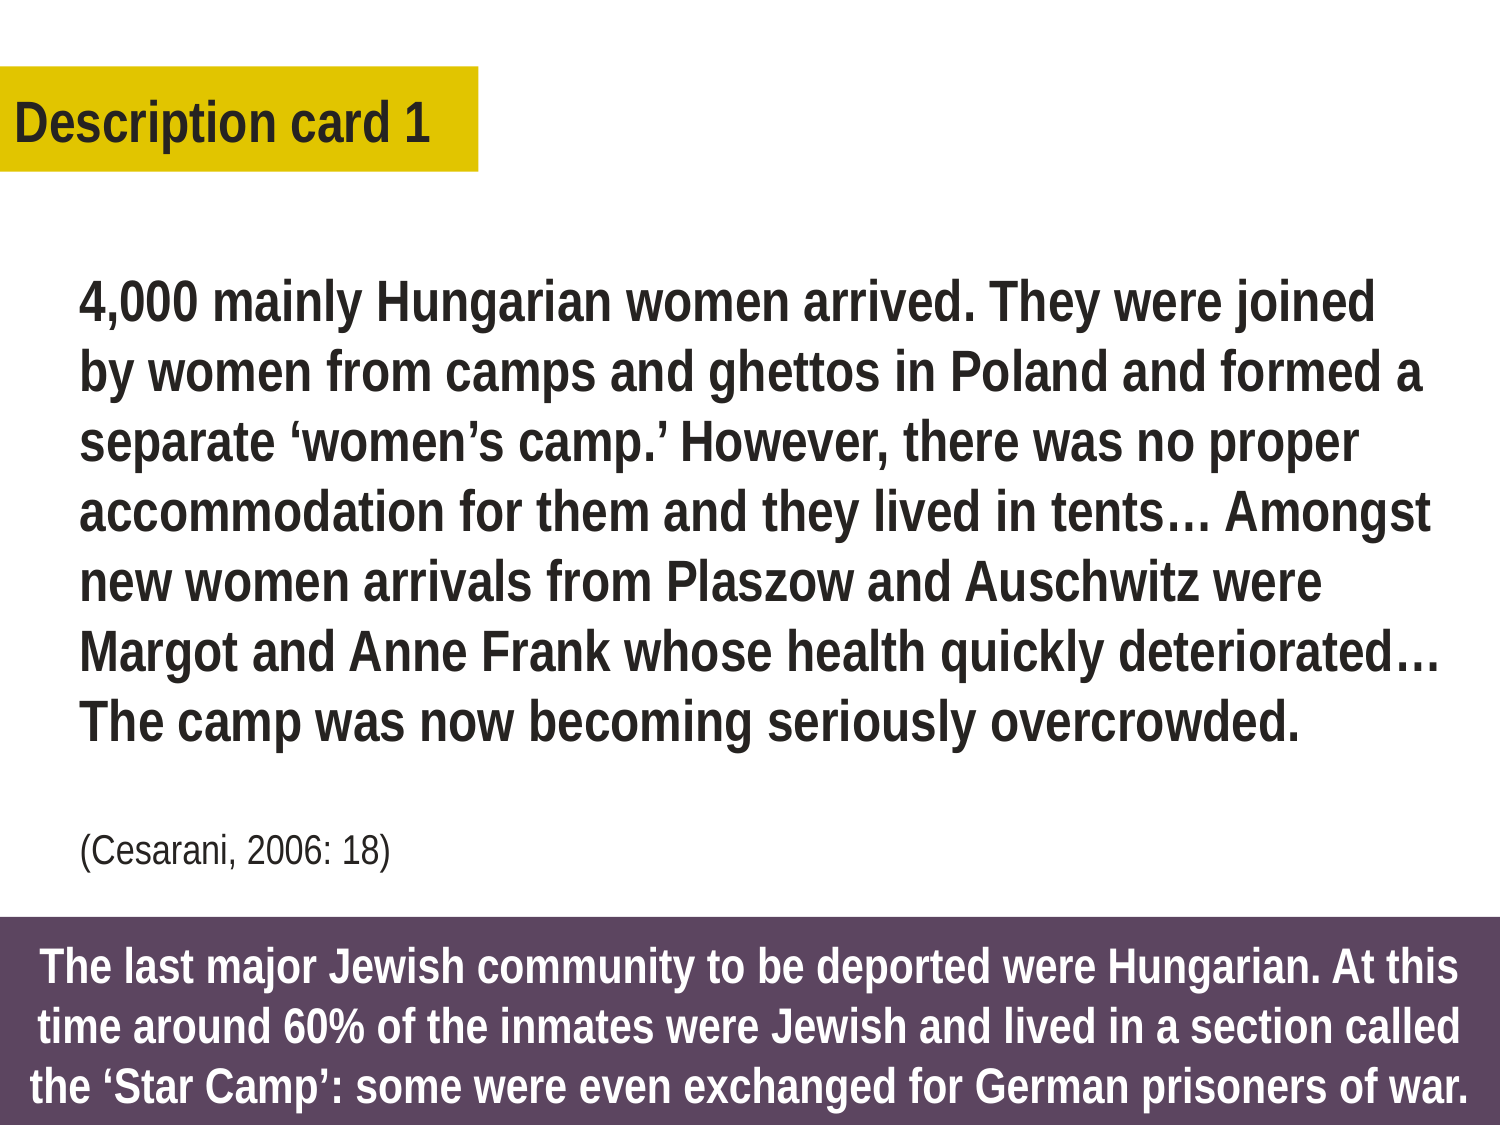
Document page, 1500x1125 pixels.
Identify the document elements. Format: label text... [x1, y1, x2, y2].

text_box 4,000 mainly Hungarian women arrived. They were joined by women from camps and ghettos in Poland and formed a separate ‘women’s camp.’ However, there was no proper accommodation for them and they lived in tents… Amongst new women arrivals from Plaszow and Auschwitz were Margot and Anne Frank whose health quickly deteriorated… The camp was now becoming seriously overcrowded. (Cesarani, 2006: 18) [64, 255, 1459, 881]
text_box The last major Jewish community to be deported were Hungarian. At this time around 60% of the inmates were Jewish and lived in a section called the ‘Star Camp’: some were even exchanged for German prisoners of war. [0, 915, 1500, 1125]
text_box Description card 1 [0, 66, 479, 172]
